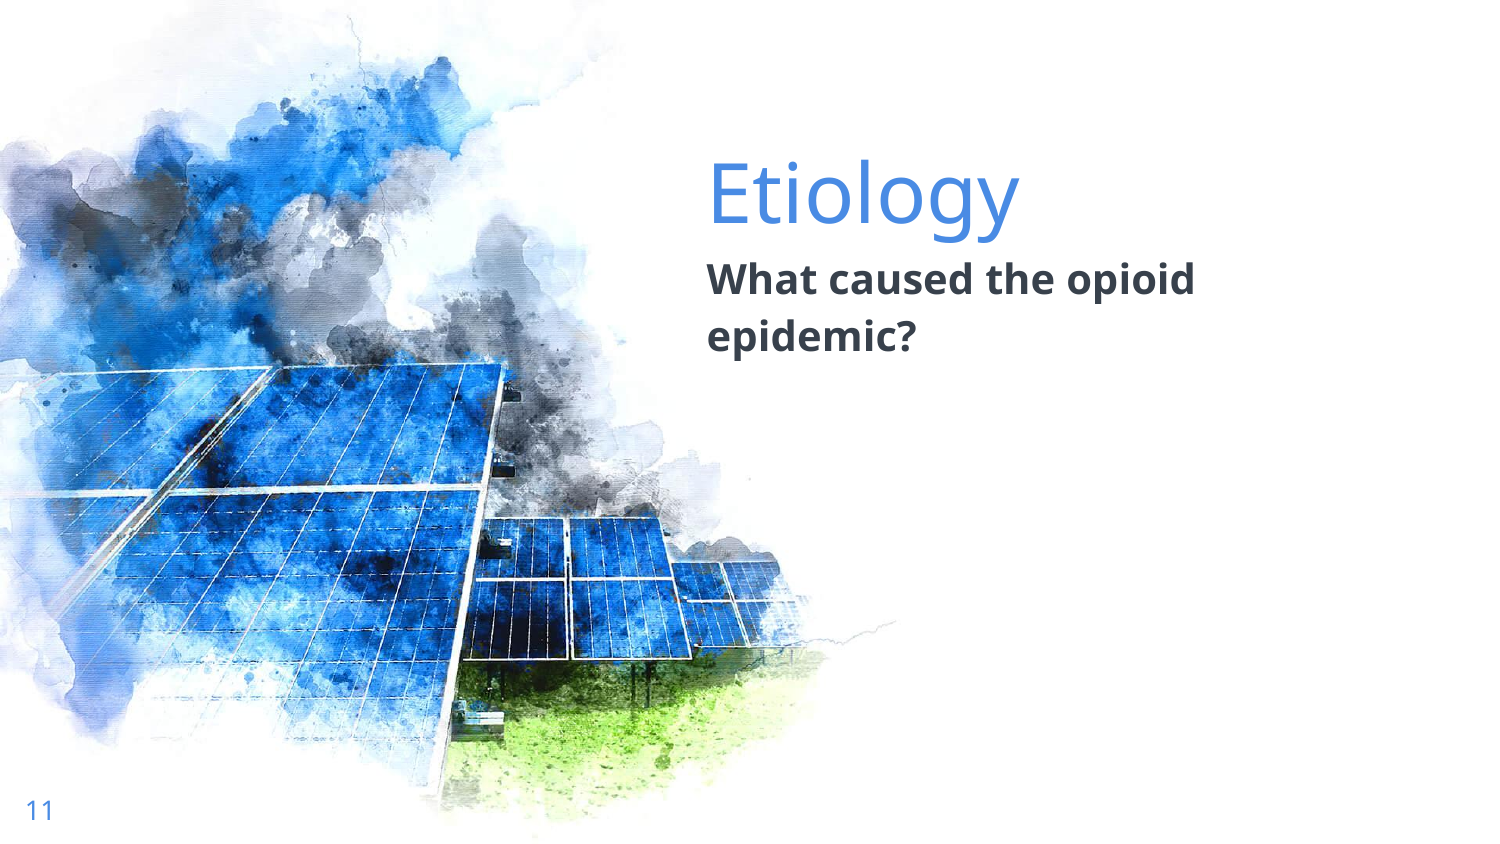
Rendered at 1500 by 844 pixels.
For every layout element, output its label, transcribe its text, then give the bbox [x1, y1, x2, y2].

picture [0, 0, 1500, 844]
title Etiology [706, 109, 1406, 241]
slide_number 11 [24, 779, 115, 844]
subtitle What caused the opioid epidemic? [706, 245, 1406, 601]
